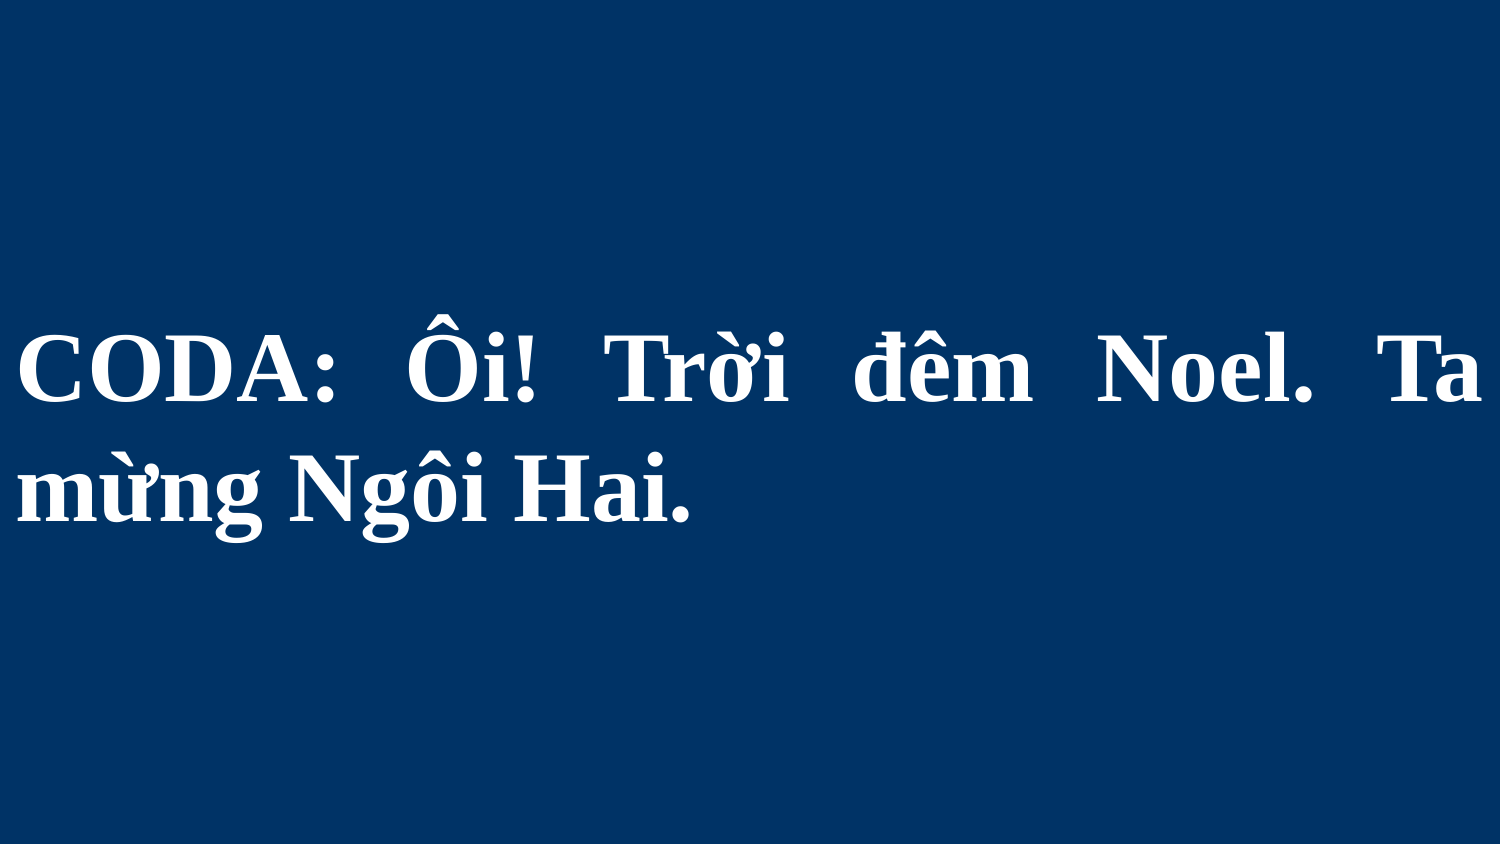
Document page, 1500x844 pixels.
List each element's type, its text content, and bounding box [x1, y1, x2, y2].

title CODA: Ôi! Trời đêm Noel. Ta mừng Ngôi Hai. [0, 0, 1500, 844]
